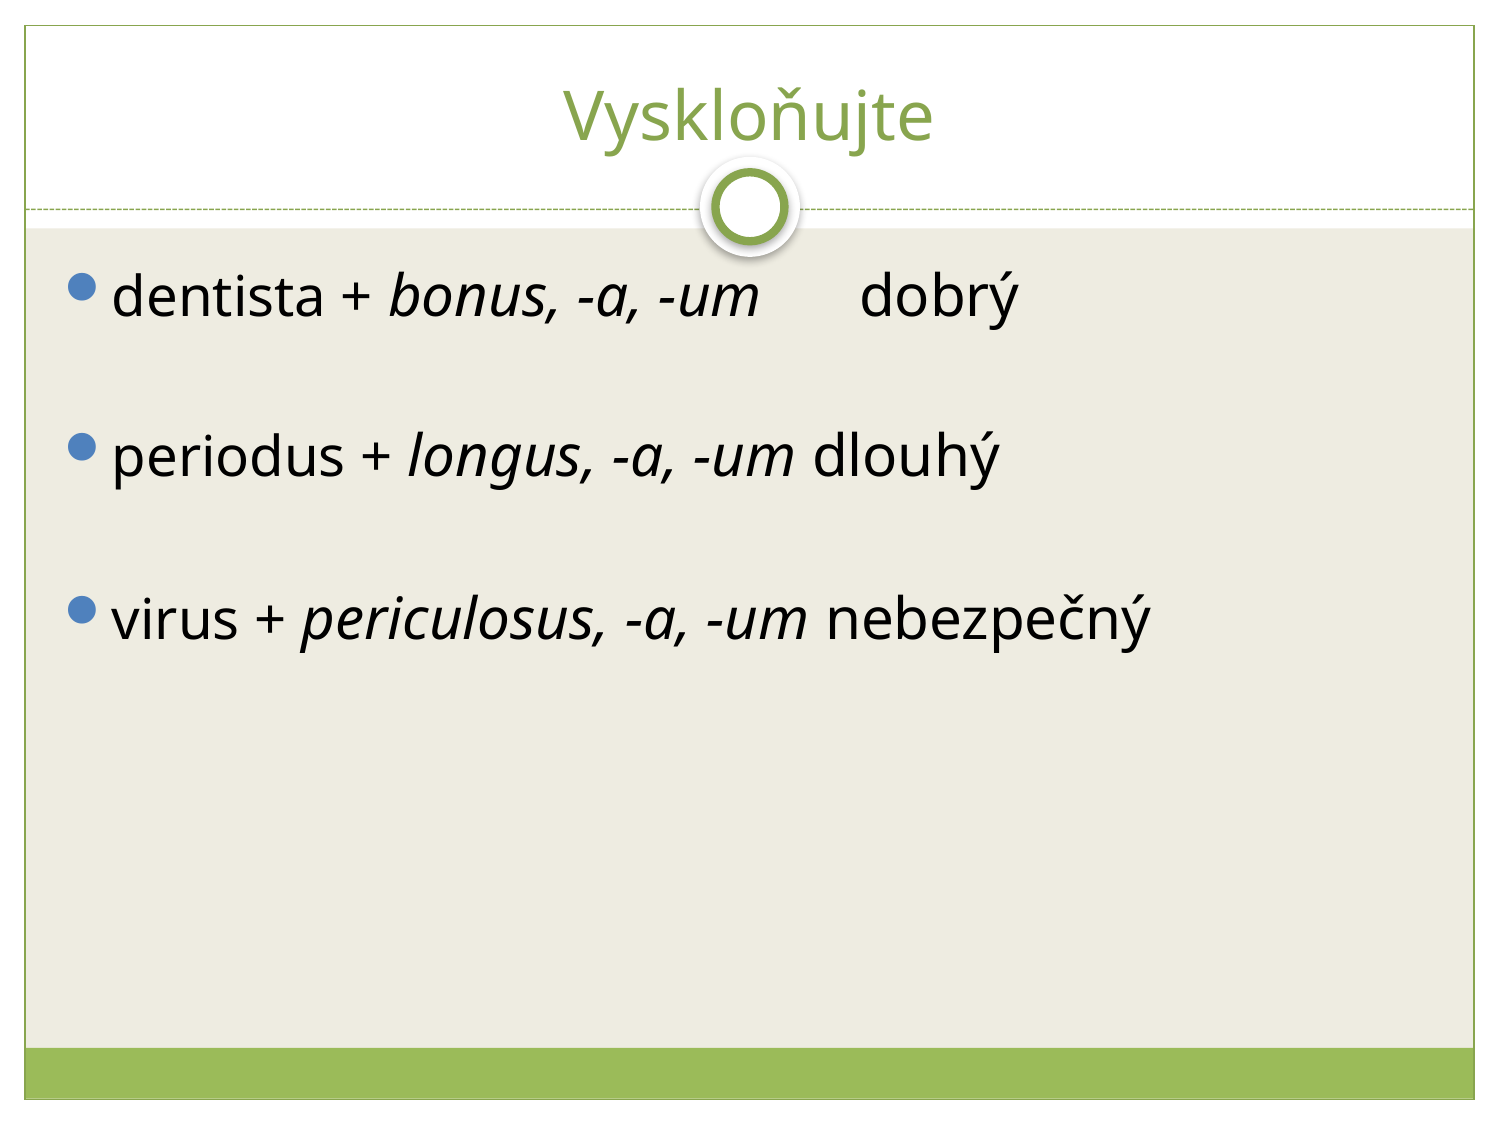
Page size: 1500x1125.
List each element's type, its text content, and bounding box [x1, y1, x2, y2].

title Vyskloňujte [49, 37, 1450, 162]
list dentista + bonus, -a, -um dobrý periodus + longus, -a, -um dlouhý virus + periculosus, -a, -um nebezpečný [49, 250, 1445, 1001]
